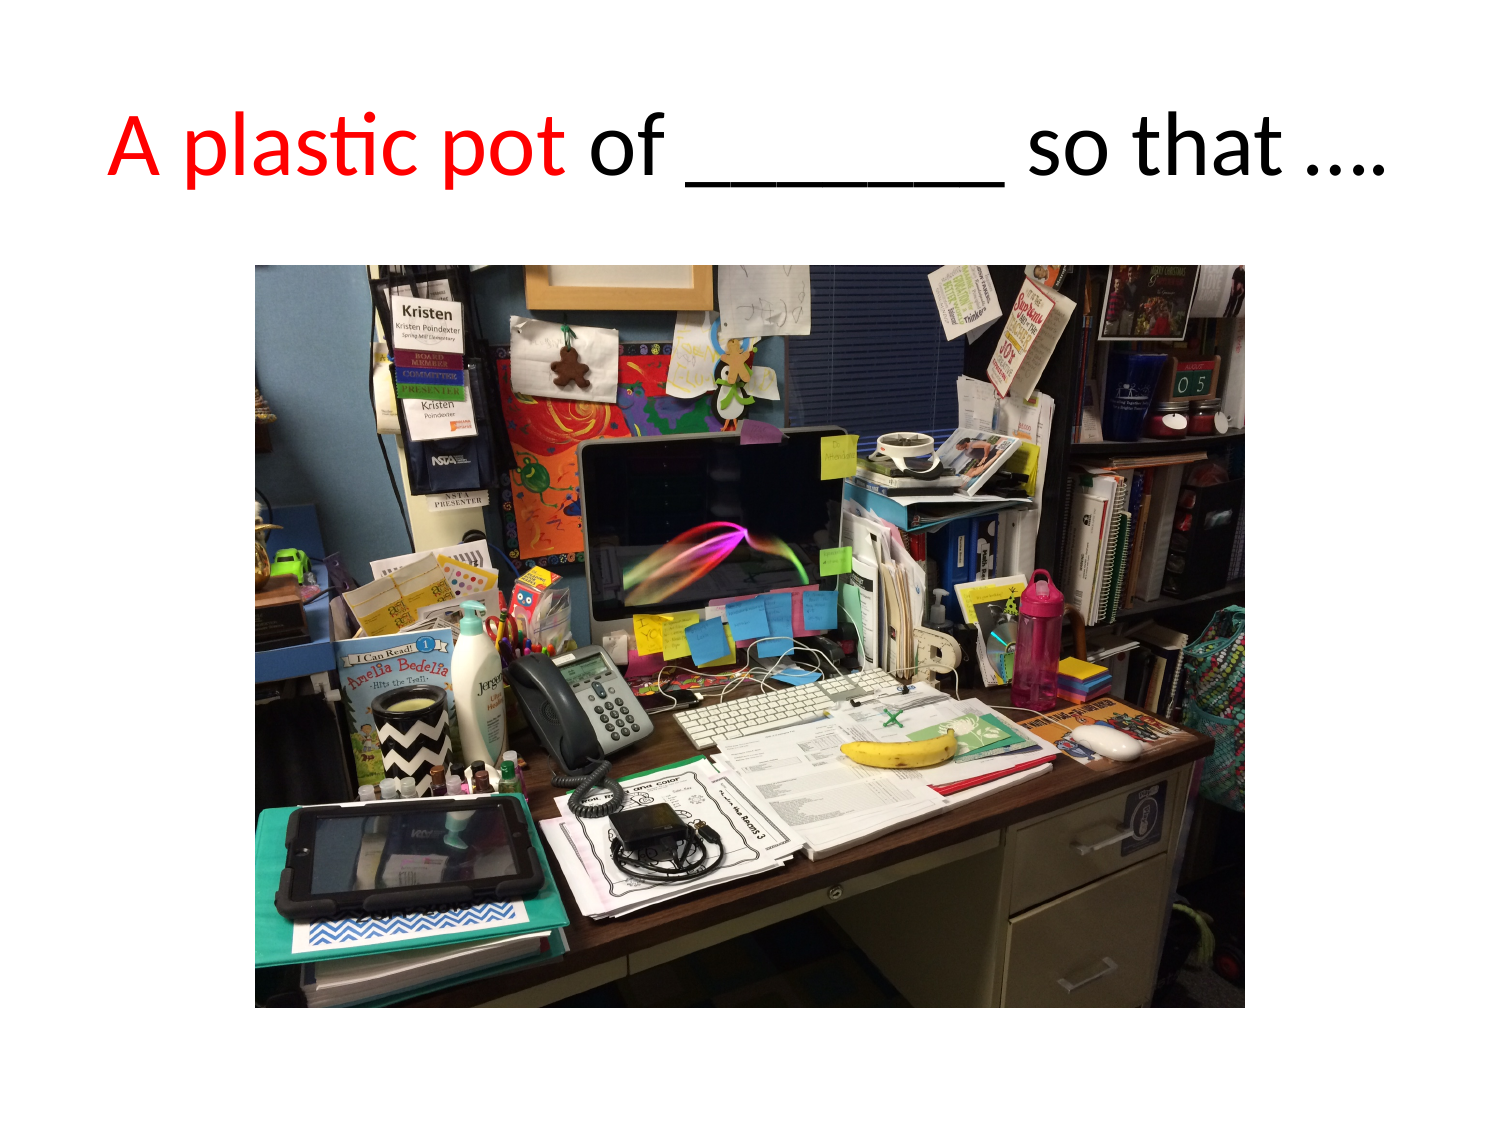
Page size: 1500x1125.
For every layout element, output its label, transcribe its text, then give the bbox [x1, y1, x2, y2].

title A plastic pot of _______ so that …. [75, 45, 1425, 233]
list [254, 264, 1246, 1008]
